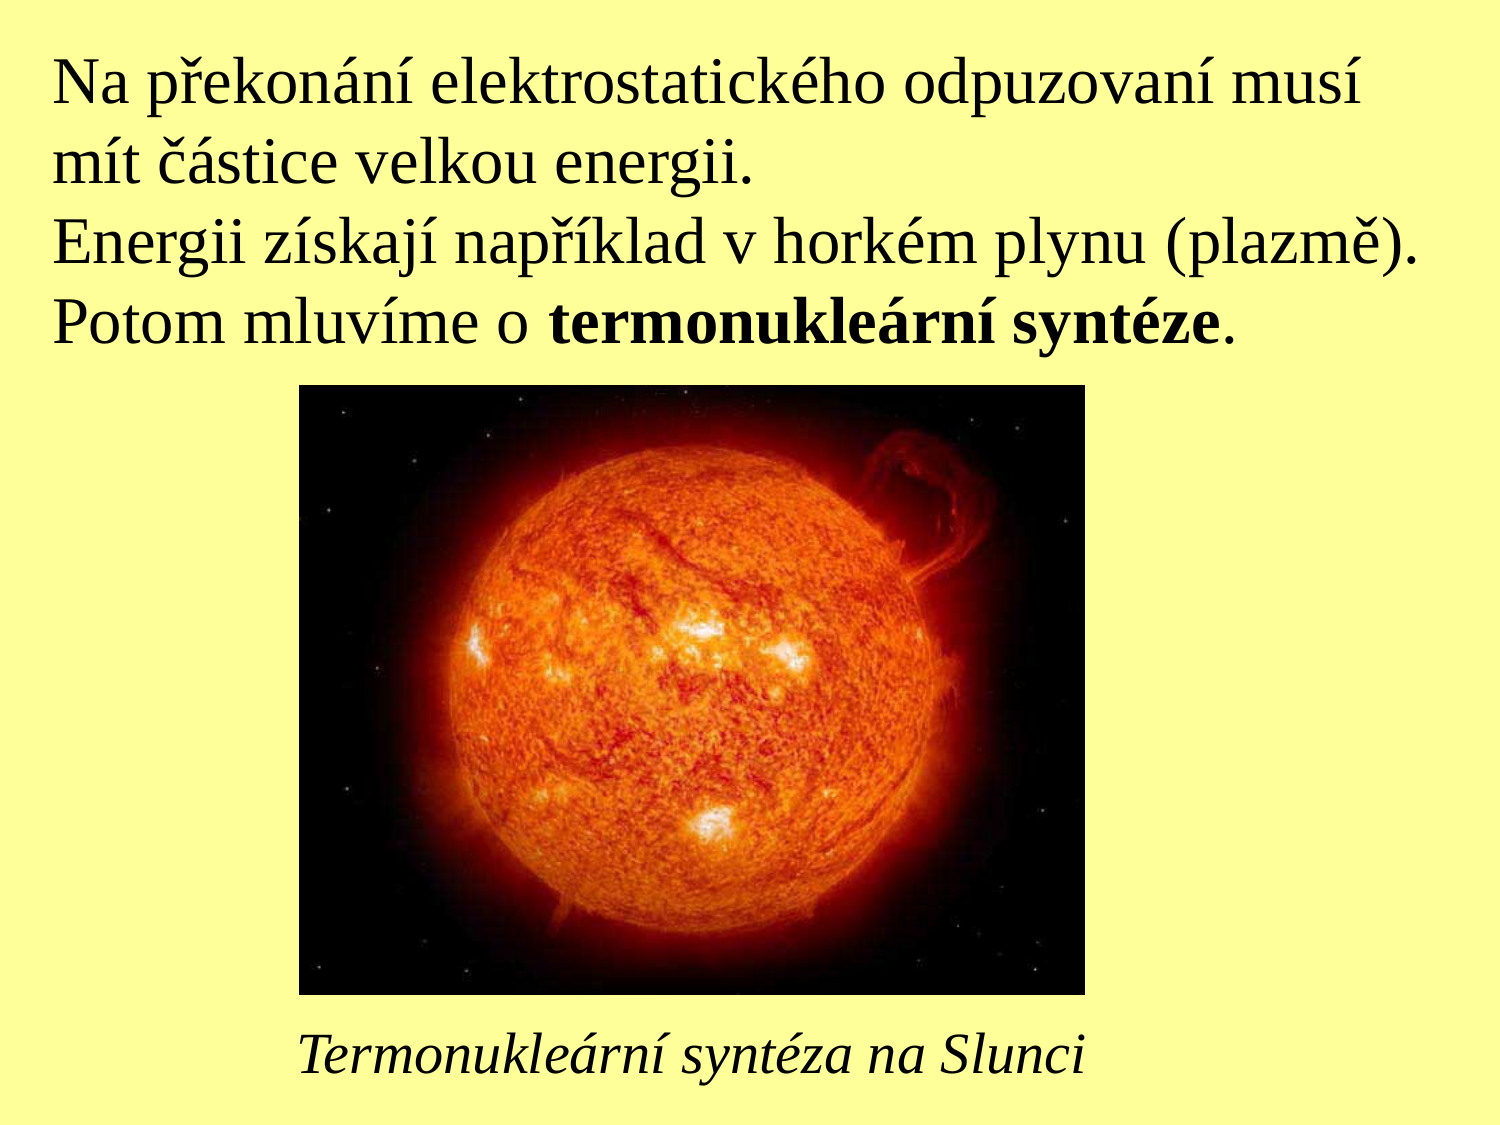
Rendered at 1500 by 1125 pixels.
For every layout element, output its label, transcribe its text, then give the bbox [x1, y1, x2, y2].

text_box Na překonání elektrostatického odpuzovaní musí mít částice velkou energii. Energii získají například v horkém plynu (plazmě). Potom mluvíme o termonukleární syntéze. [37, 29, 1436, 364]
picture [299, 385, 1085, 995]
text_box Termonukleární syntéza na Slunci [296, 1015, 1088, 1086]
